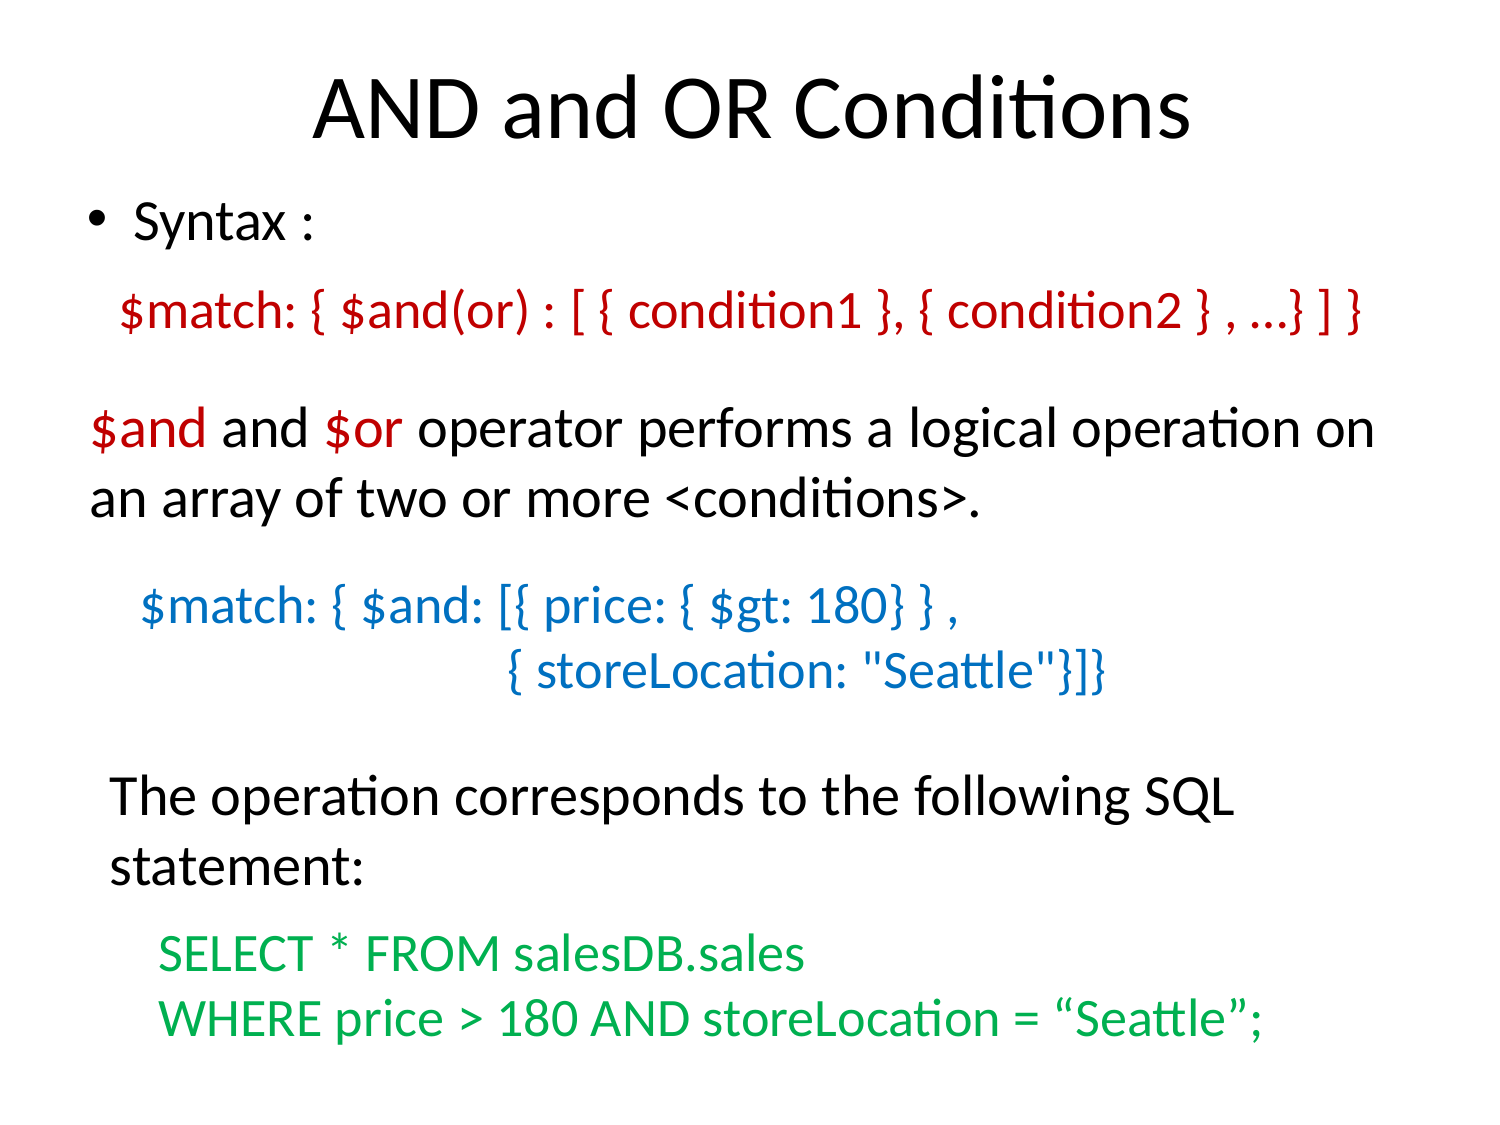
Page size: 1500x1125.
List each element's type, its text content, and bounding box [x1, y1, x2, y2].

text_box $match: { $and: [{ price: { $gt: 180} } , { storeLocation: "Seattle"}]} [124, 562, 1480, 708]
title AND and OR Conditions [78, 7, 1429, 196]
text_box Syntax : [72, 174, 332, 260]
text_box SELECT * FROM salesDB.sales WHERE price > 180 AND storeLocation = “Seattle”; [143, 910, 1384, 1055]
text_box $and and $or operator performs a logical operation on an array of two or more <conditions>. [75, 381, 1456, 537]
text_box The operation corresponds to the following SQL statement: [95, 749, 1450, 905]
text_box $match: { $and(or) : [ { condition1 }, { condition2 } , …} ] } [103, 267, 1500, 347]
